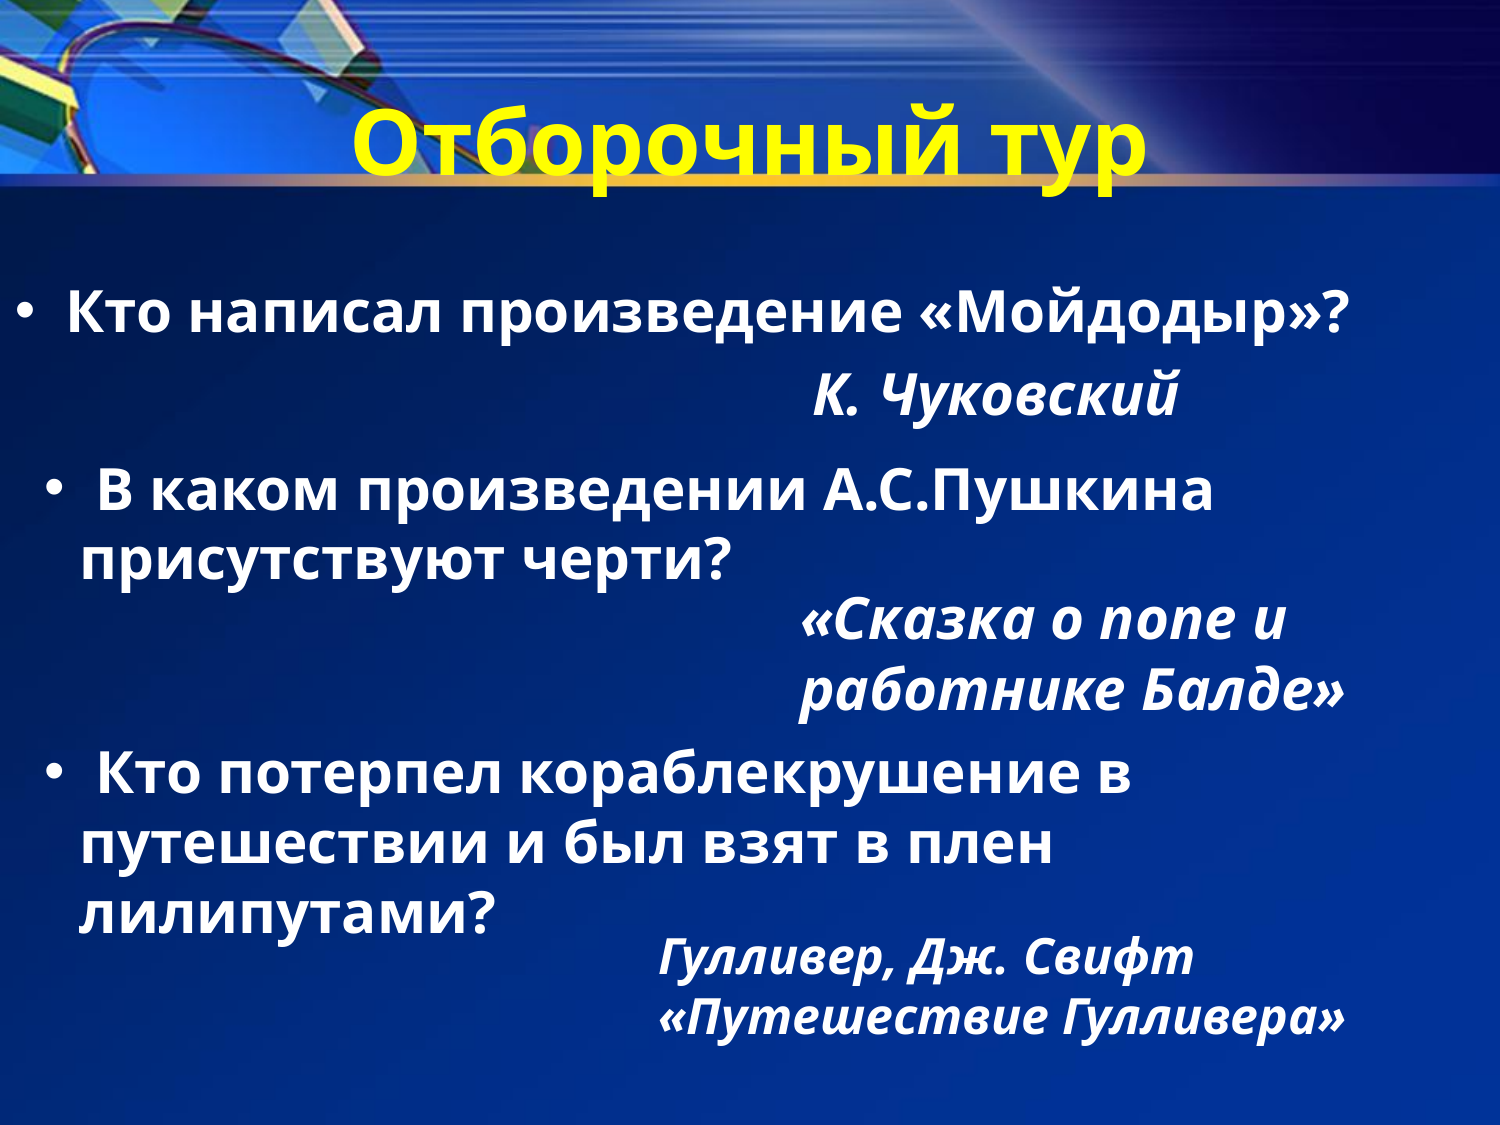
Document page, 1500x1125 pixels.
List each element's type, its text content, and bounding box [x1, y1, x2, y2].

text_box Кто потерпел кораблекрушение в путешествии и был взят в плен лилипутами? [29, 727, 1500, 953]
title Отборочный тур [74, 44, 1426, 233]
text_box Кто написал произведение «Мойдодыр»? [0, 267, 1459, 352]
picture [0, 0, 1500, 1125]
text_box Гулливер, Дж. Свифт «Путешествие Гулливера» [643, 916, 1424, 1052]
text_box К. Чуковский [797, 349, 1400, 435]
text_box «Сказка о попе и работнике Балде» [785, 574, 1412, 727]
text_box В каком произведении А.С.Пушкина присутствуют черти? [29, 444, 1436, 599]
